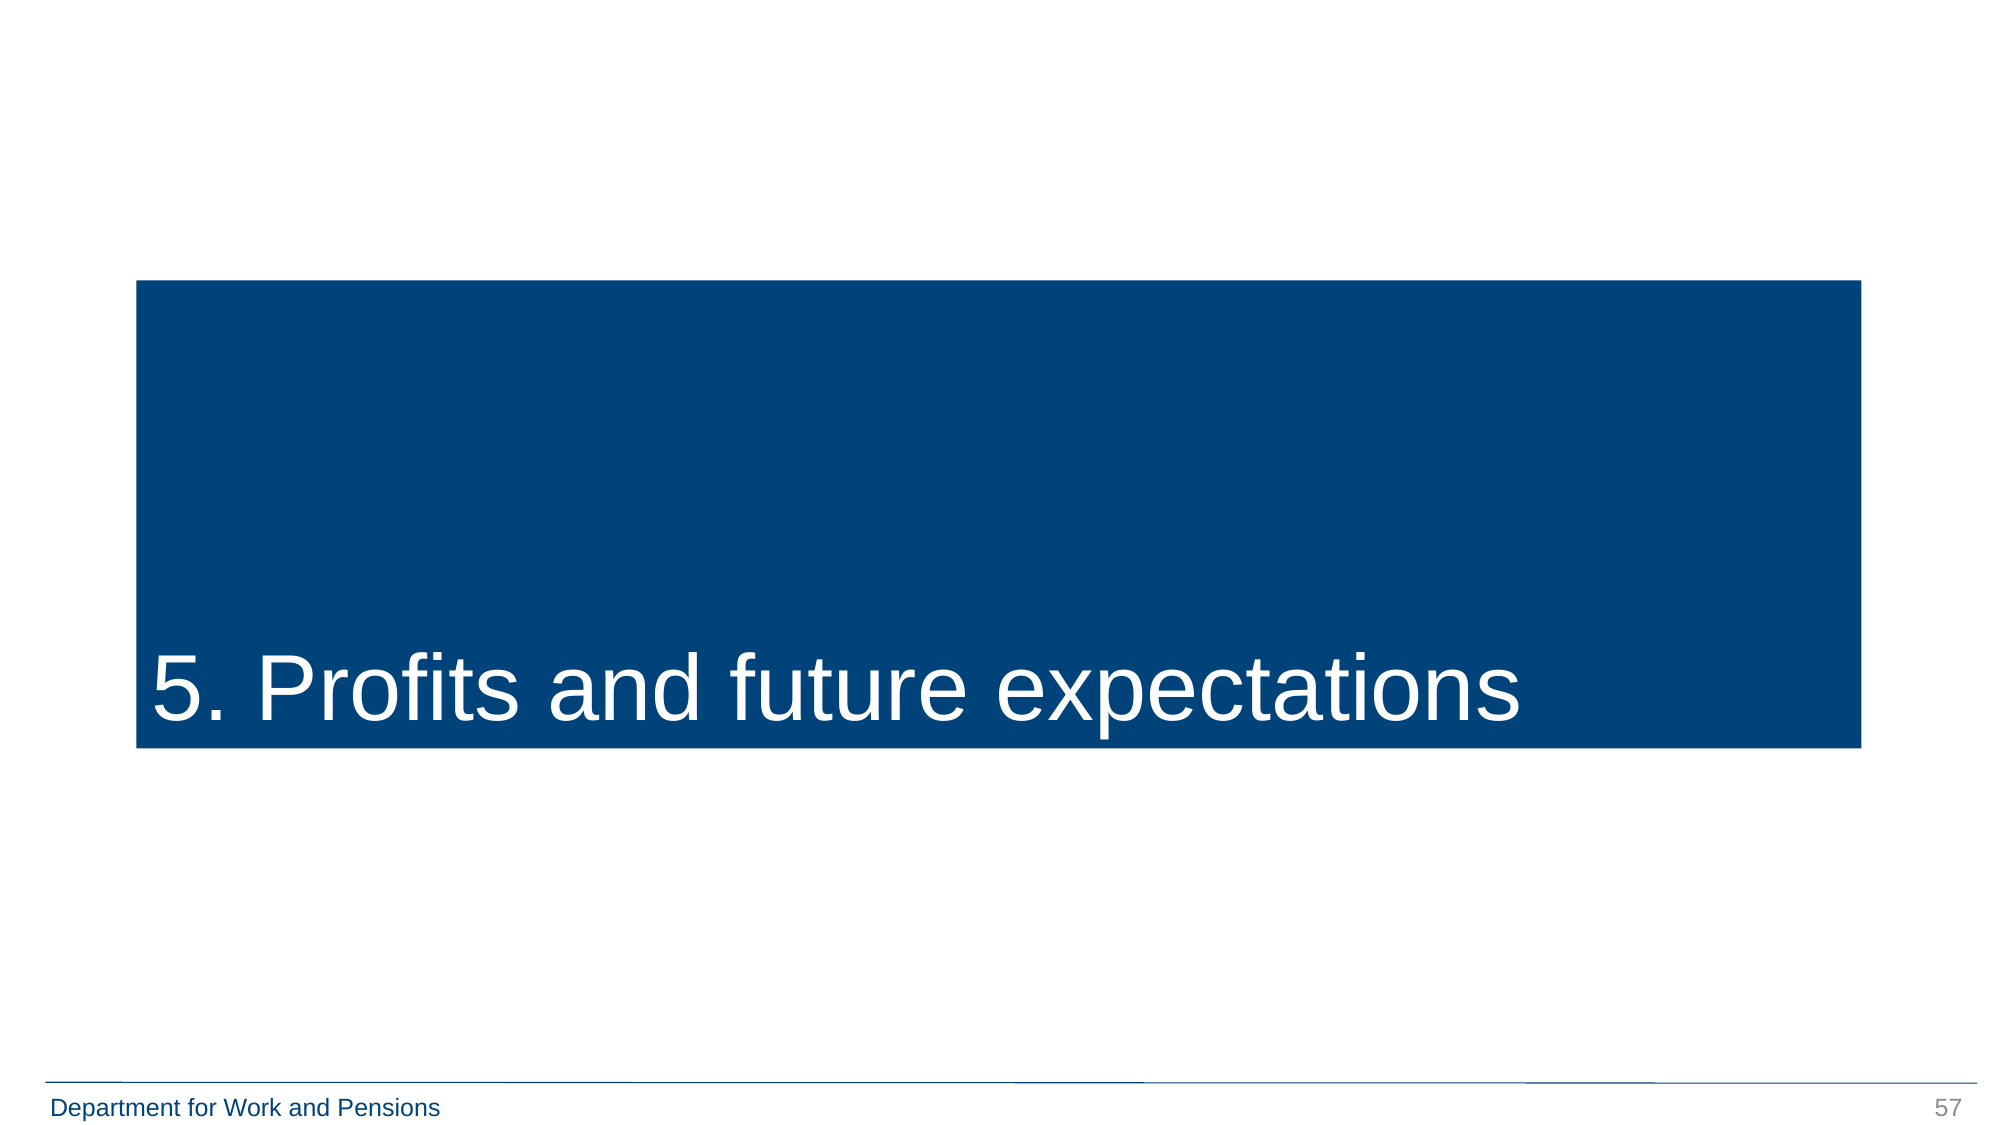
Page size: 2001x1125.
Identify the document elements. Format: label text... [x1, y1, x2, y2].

title 5. Profits and future expectations [136, 280, 1862, 749]
